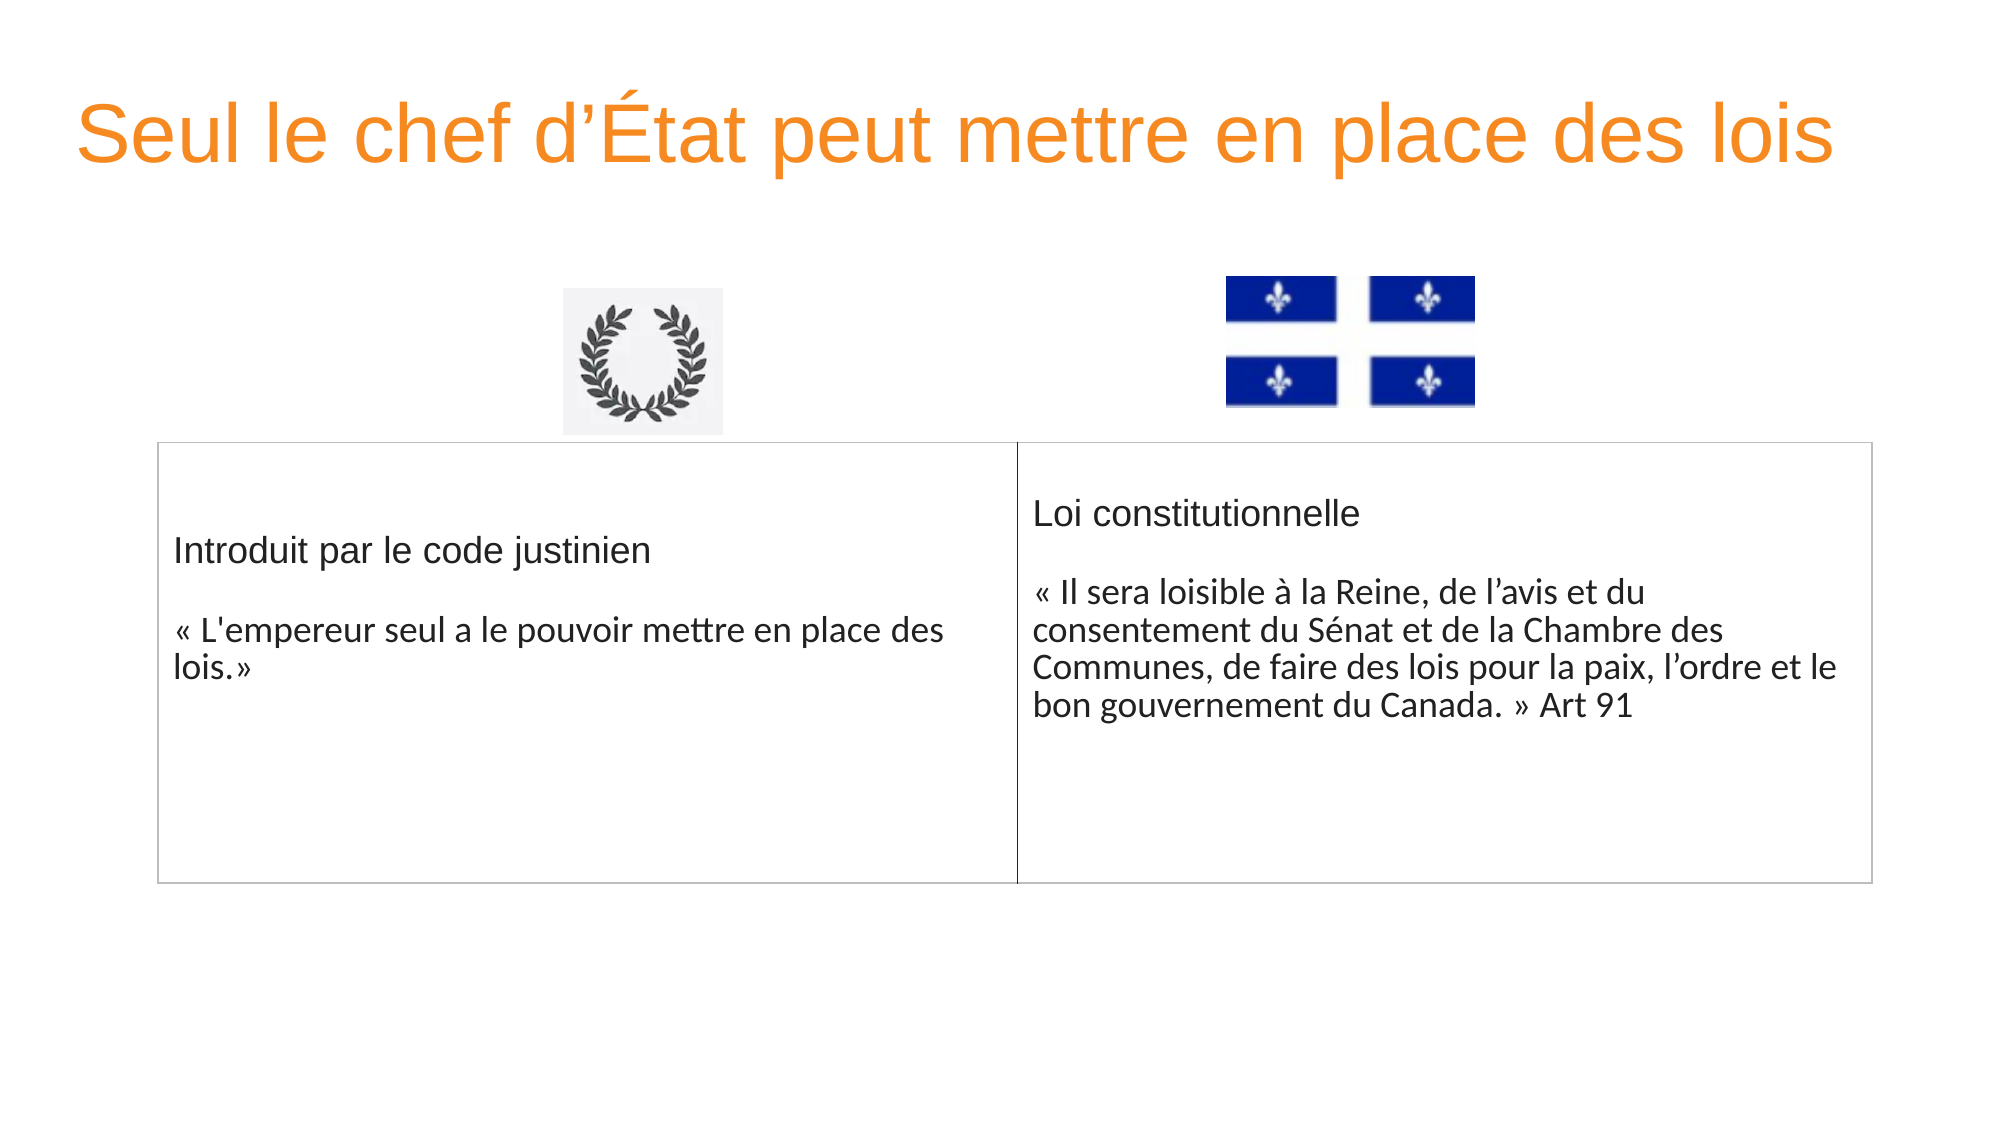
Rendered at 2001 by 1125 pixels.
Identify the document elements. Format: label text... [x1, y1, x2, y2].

title Seul le chef d’État peut mettre en place des lois [75, 90, 1872, 241]
table_header Loi constitutionnelle « Il sera loisible à la Reine, de l’avis et du consentement du Sénat et de la Chambre des Communes, de faire des lois pour la paix, l’ordre et le bon gouvernement du Canada. » Art 91 [1018, 443, 1871, 882]
picture [562, 288, 723, 435]
table_header Introduit par le code justinien « L'empereur seul a le pouvoir mettre en place des lois.» [159, 443, 1017, 882]
picture [1226, 276, 1475, 408]
